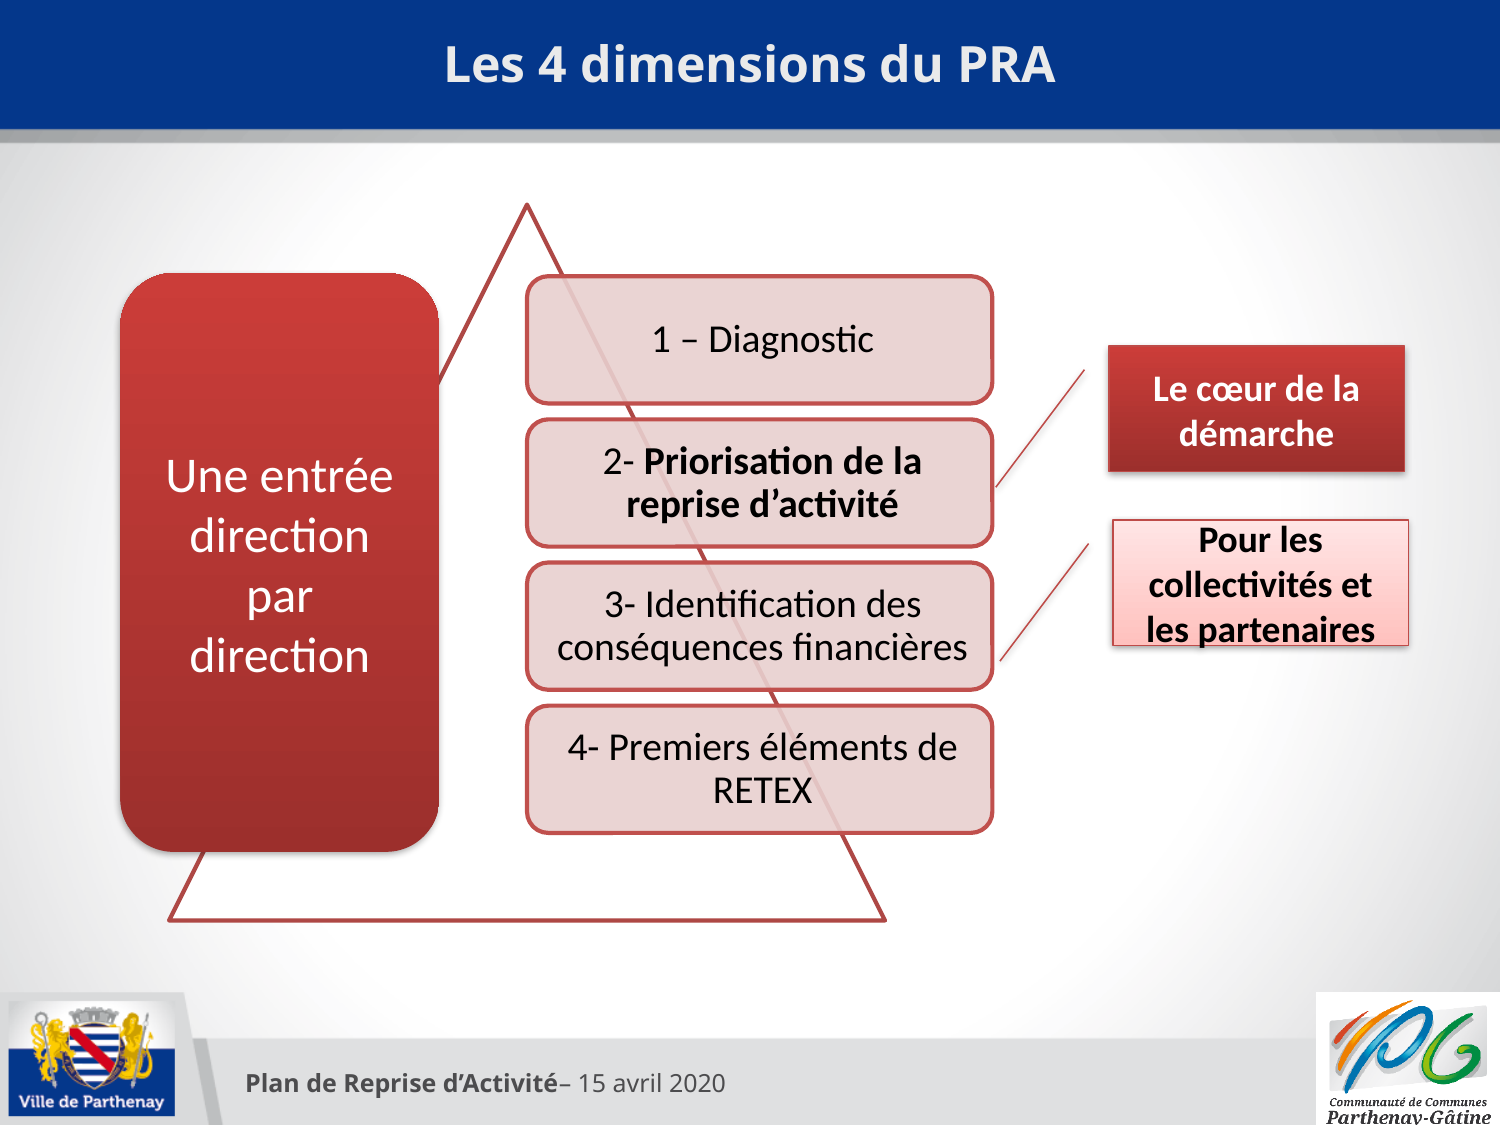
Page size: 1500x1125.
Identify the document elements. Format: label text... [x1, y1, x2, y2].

picture [0, 126, 1500, 1125]
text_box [0, 204, 1162, 921]
text_box Le cœur de la démarche [1166, 345, 1405, 472]
title Les 4 dimensions du PRA [0, 0, 1500, 126]
footer Plan de Reprise d’Activité– 15 avril 2020 [230, 1046, 1311, 1118]
text_box Pour les collectivités et les partenaires [1166, 519, 1409, 646]
